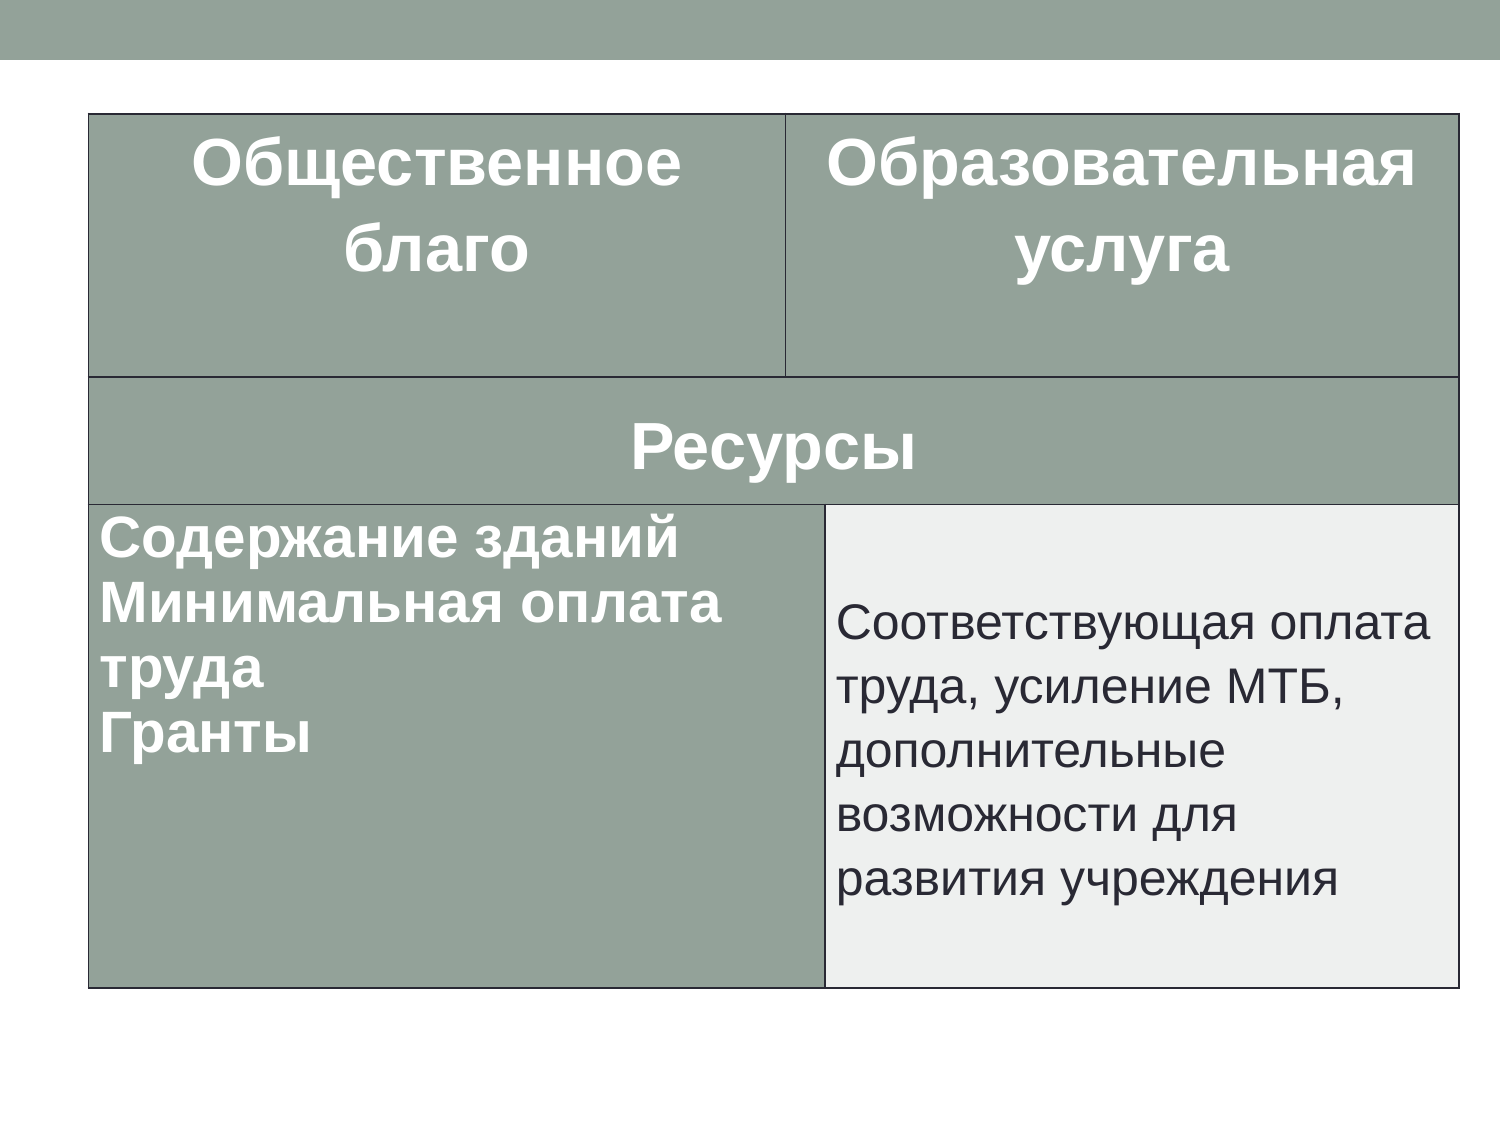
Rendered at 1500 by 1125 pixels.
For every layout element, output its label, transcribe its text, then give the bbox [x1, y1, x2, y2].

table_cell Содержание зданий Минимальная оплата труда Гранты [89, 505, 824, 987]
table_header Образовательная услуга [786, 115, 1458, 376]
table_cell Ресурсы [89, 378, 1458, 504]
table_header Общественное благо [89, 115, 785, 376]
table_cell Соответствующая оплата труда, усиление МТБ, дополнительные возможности для развития учреждения [826, 505, 1458, 987]
